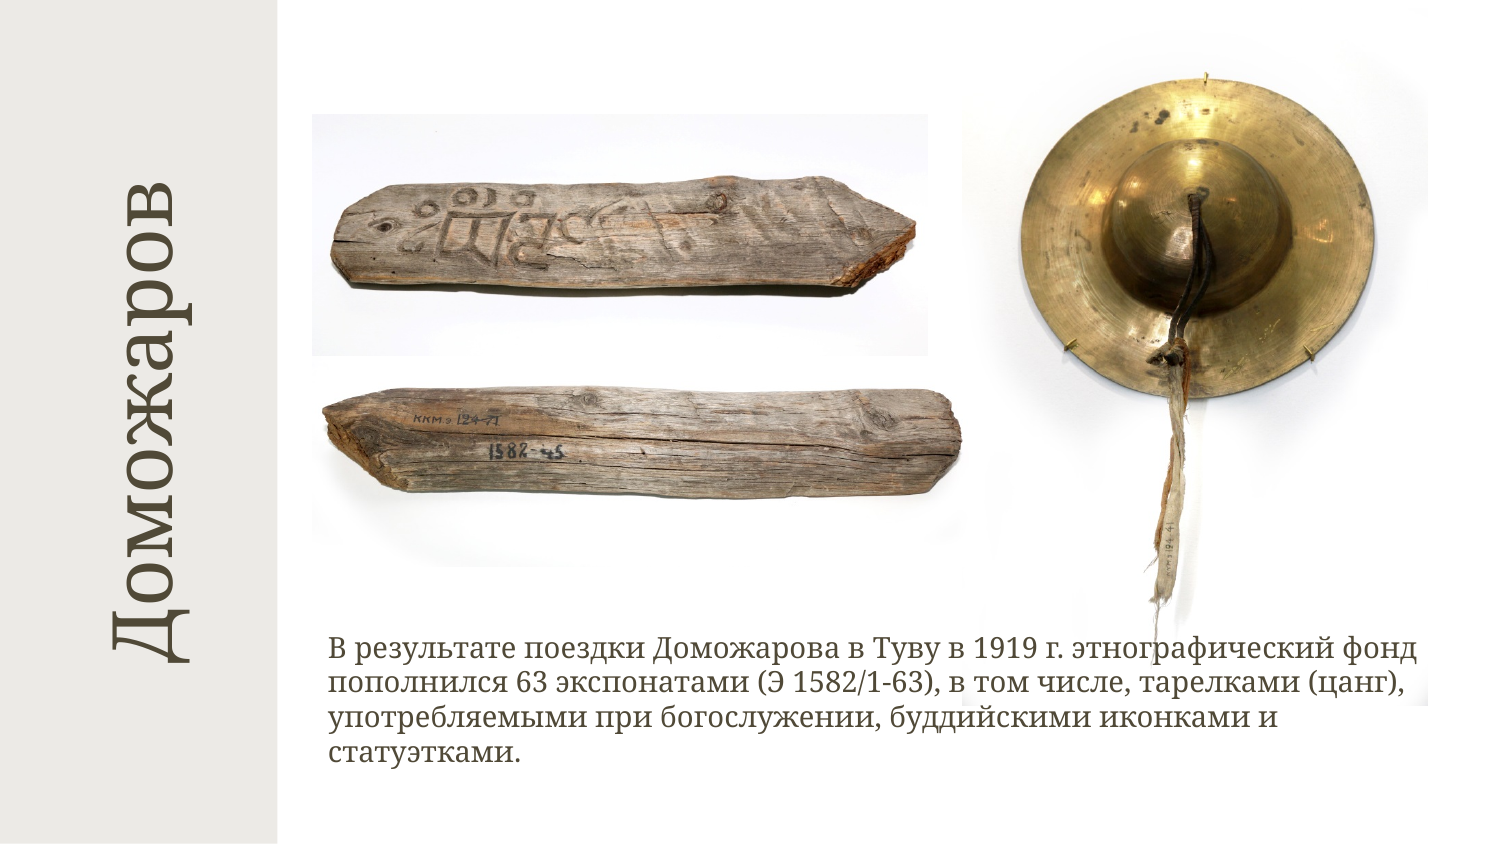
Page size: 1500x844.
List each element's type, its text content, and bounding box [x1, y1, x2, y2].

text_box Доможаров [85, 91, 192, 753]
text_box В результате поездки Доможарова в Туву в 1919 г. этнографический фонд пополнился 63 экспонатами (Э 1582/1-63), в том числе, тарелками (цанг), употребляемыми при богослужении, буддийскими иконками и статуэтками. [312, 67, 1447, 777]
text_box [0, 0, 280, 844]
picture [312, 8, 1428, 706]
